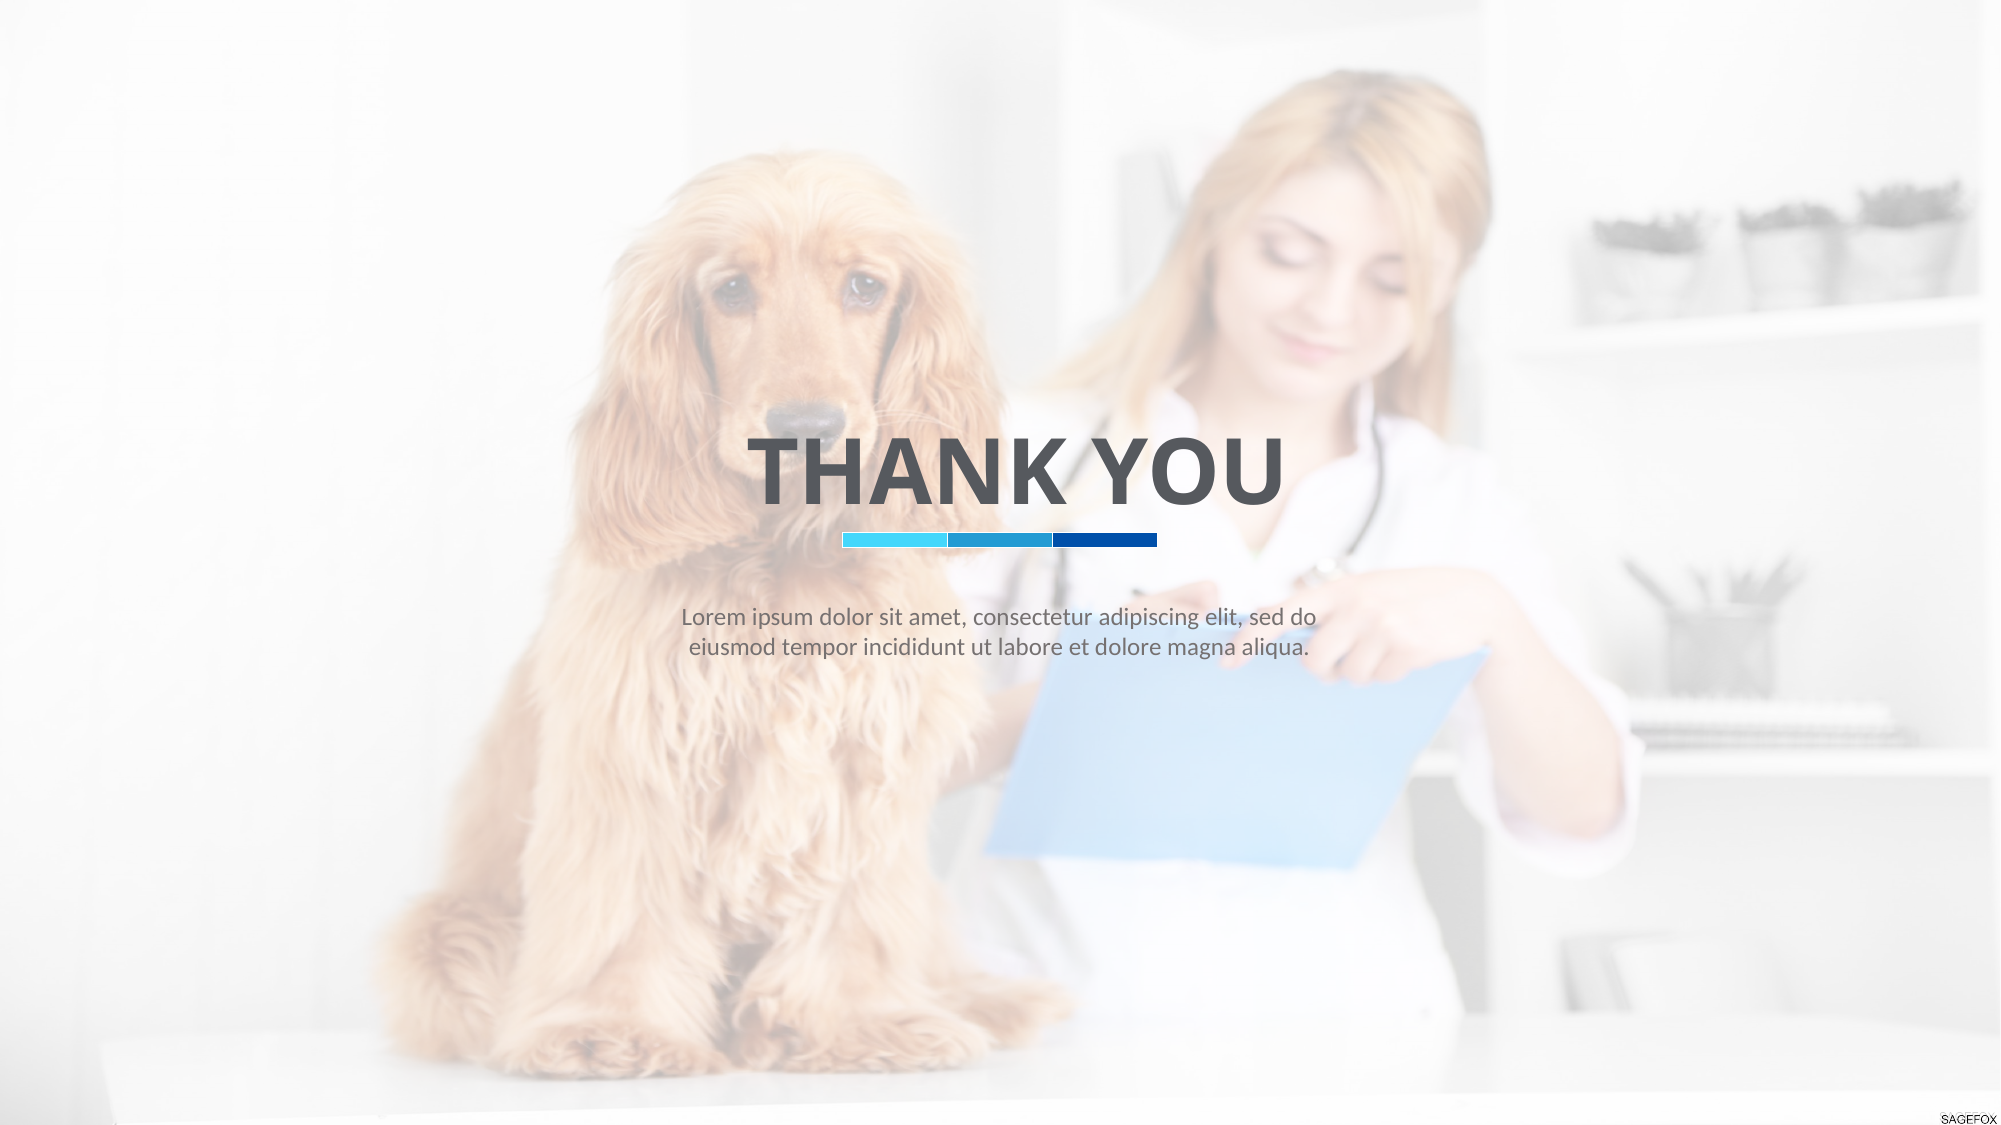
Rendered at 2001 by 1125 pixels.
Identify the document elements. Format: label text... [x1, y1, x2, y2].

picture [1938, 1114, 1999, 1125]
text_box THANK YOU [565, 405, 1470, 531]
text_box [842, 532, 1158, 548]
text_box Lorem ipsum dolor sit amet, consectetur adipiscing elit, sed do eiusmod tempor incididunt ut labore et dolore magna aliqua. [660, 593, 1340, 668]
